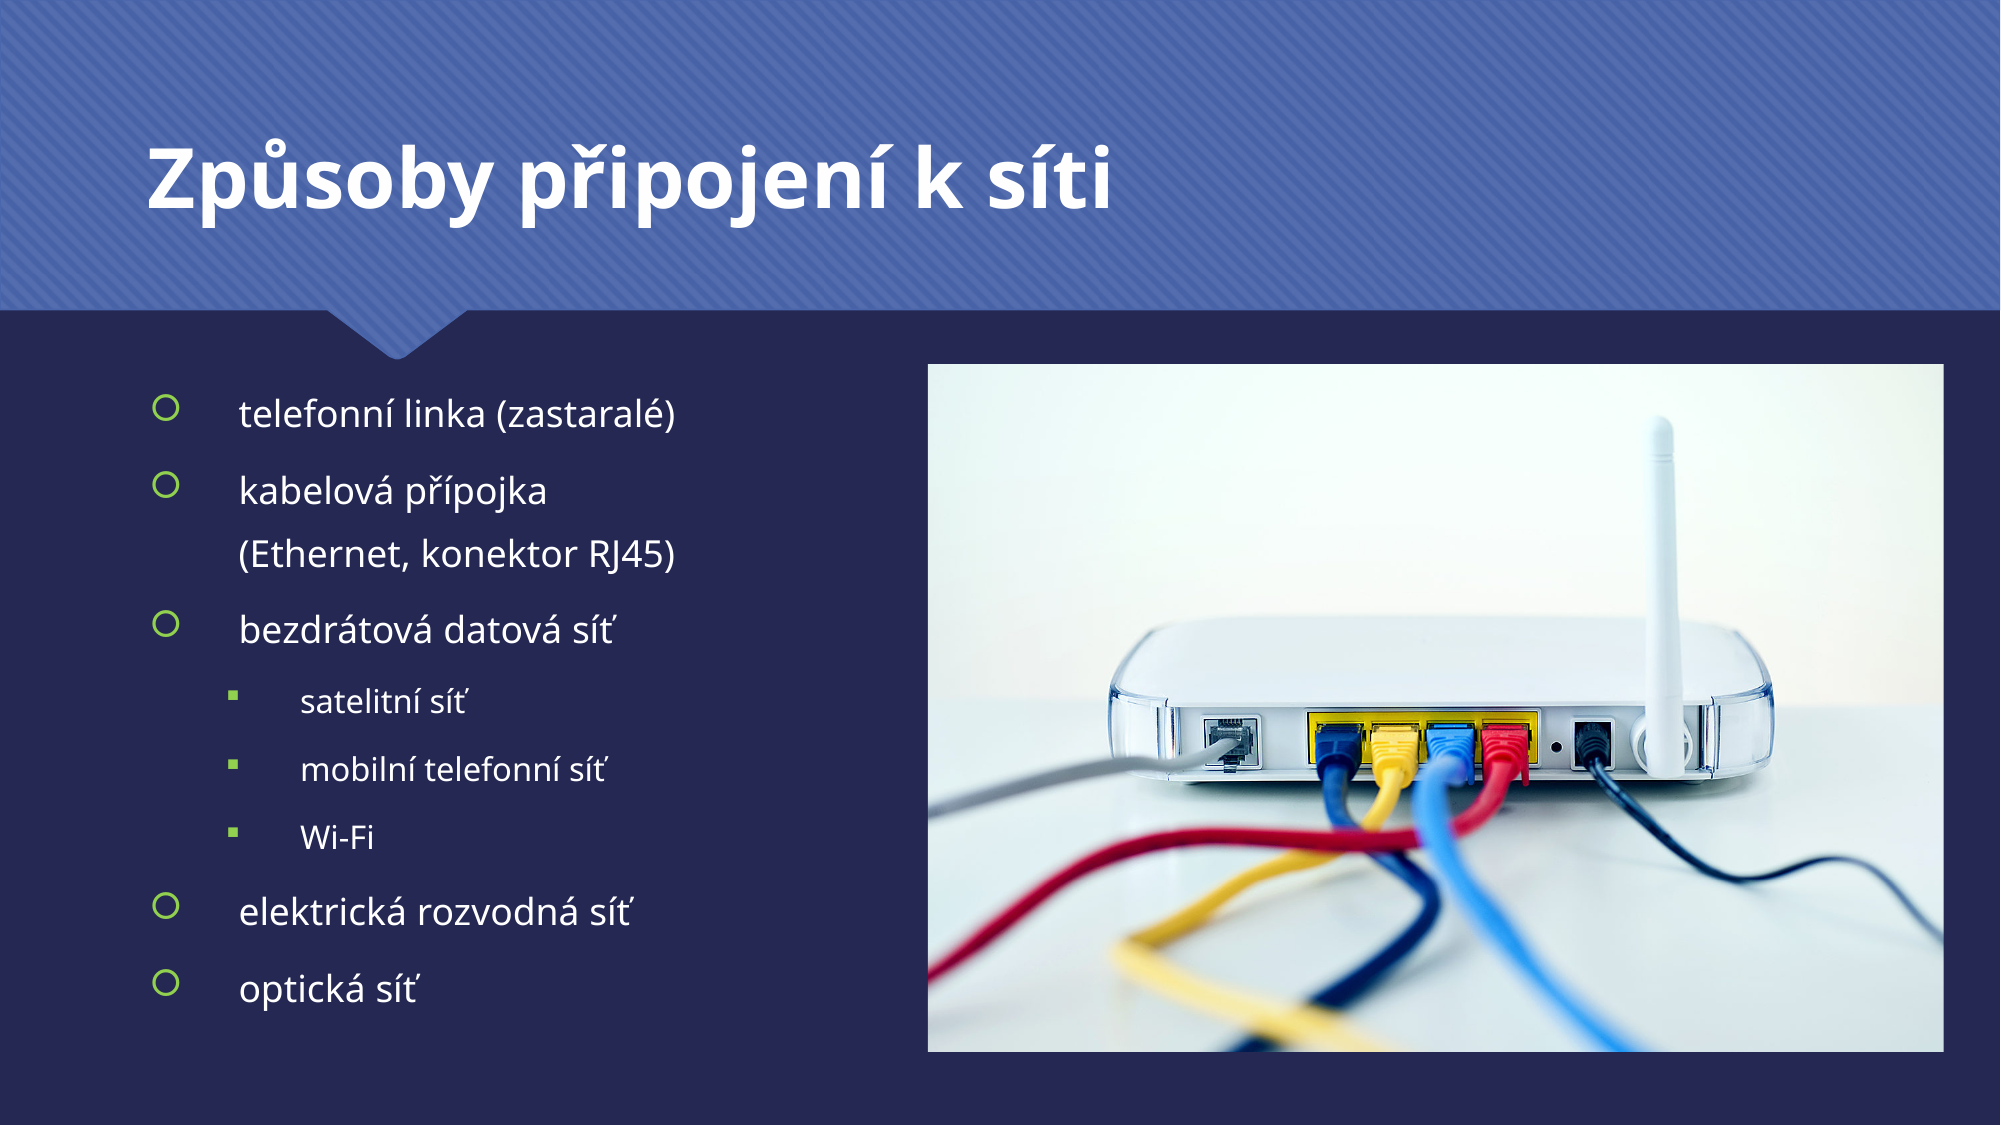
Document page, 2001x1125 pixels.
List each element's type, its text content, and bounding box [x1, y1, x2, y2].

title Způsoby připojení k síti [132, 73, 1868, 233]
picture [927, 364, 1944, 1053]
list telefonní linka (zastaralé) kabelová přípojka (Ethernet, konektor RJ45) bezdrátová datová síť satelitní síť mobilní telefonní síť Wi-Fi elektrická rozvodná síť optická síť [134, 364, 1081, 1086]
